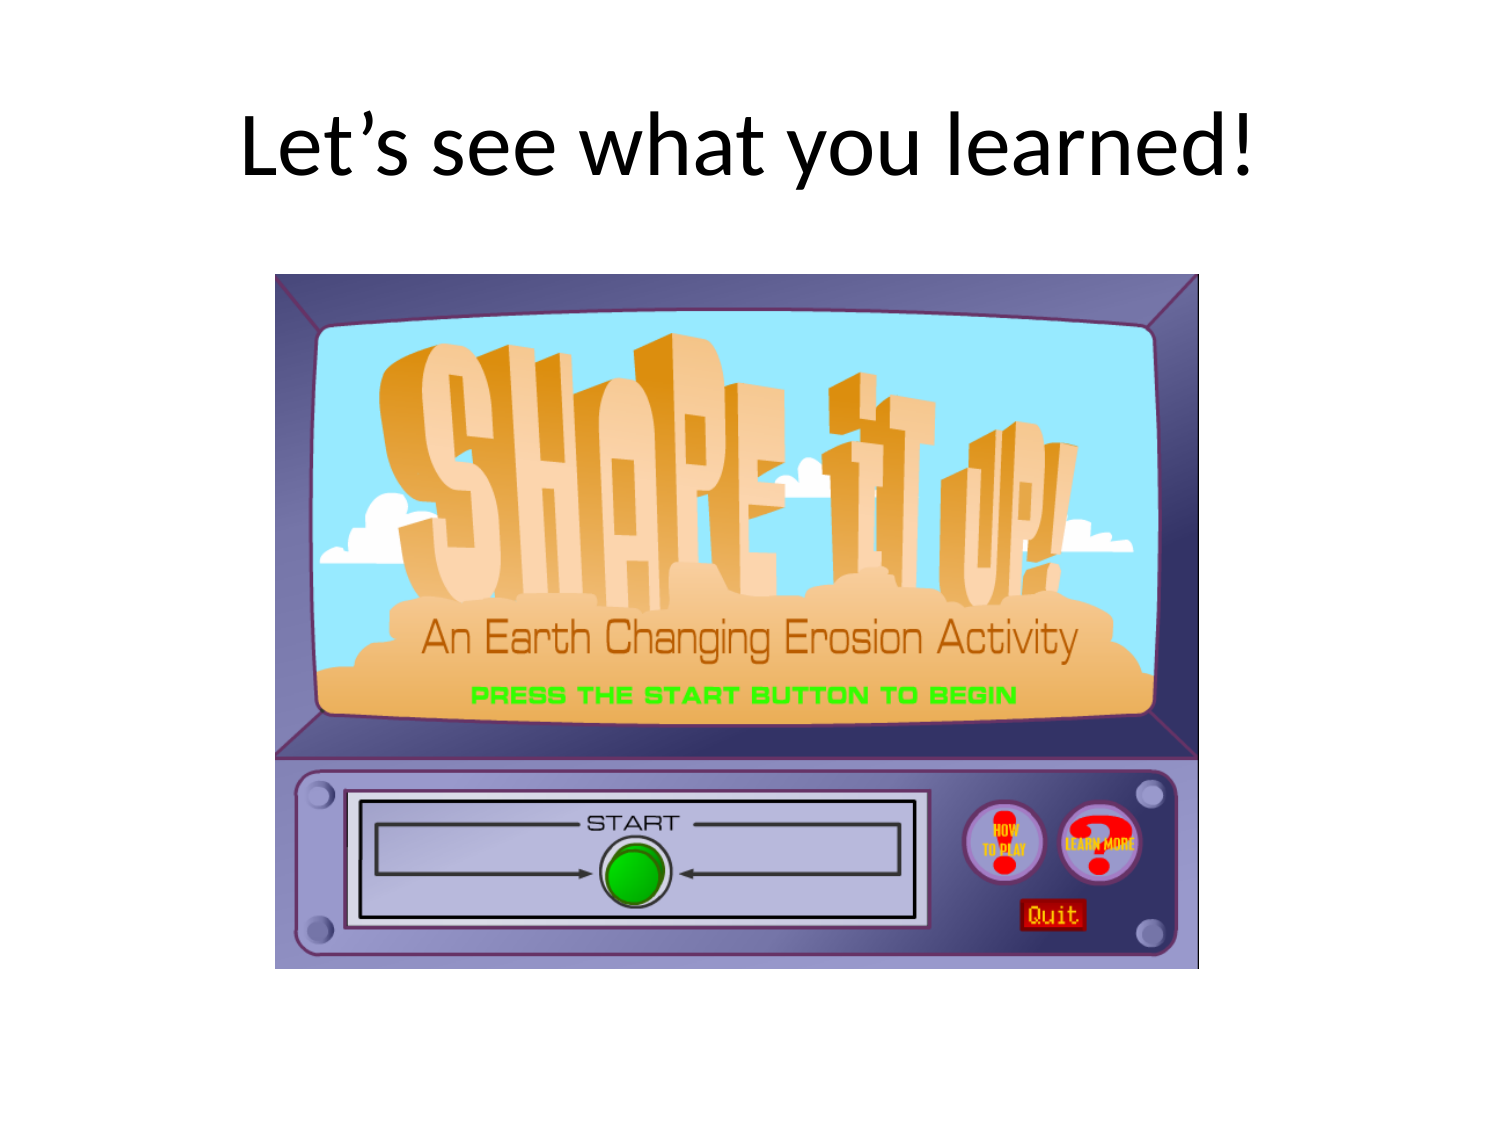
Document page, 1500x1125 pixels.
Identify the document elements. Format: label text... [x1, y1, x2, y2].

picture [274, 274, 1199, 969]
title Let’s see what you learned! [75, 45, 1425, 233]
